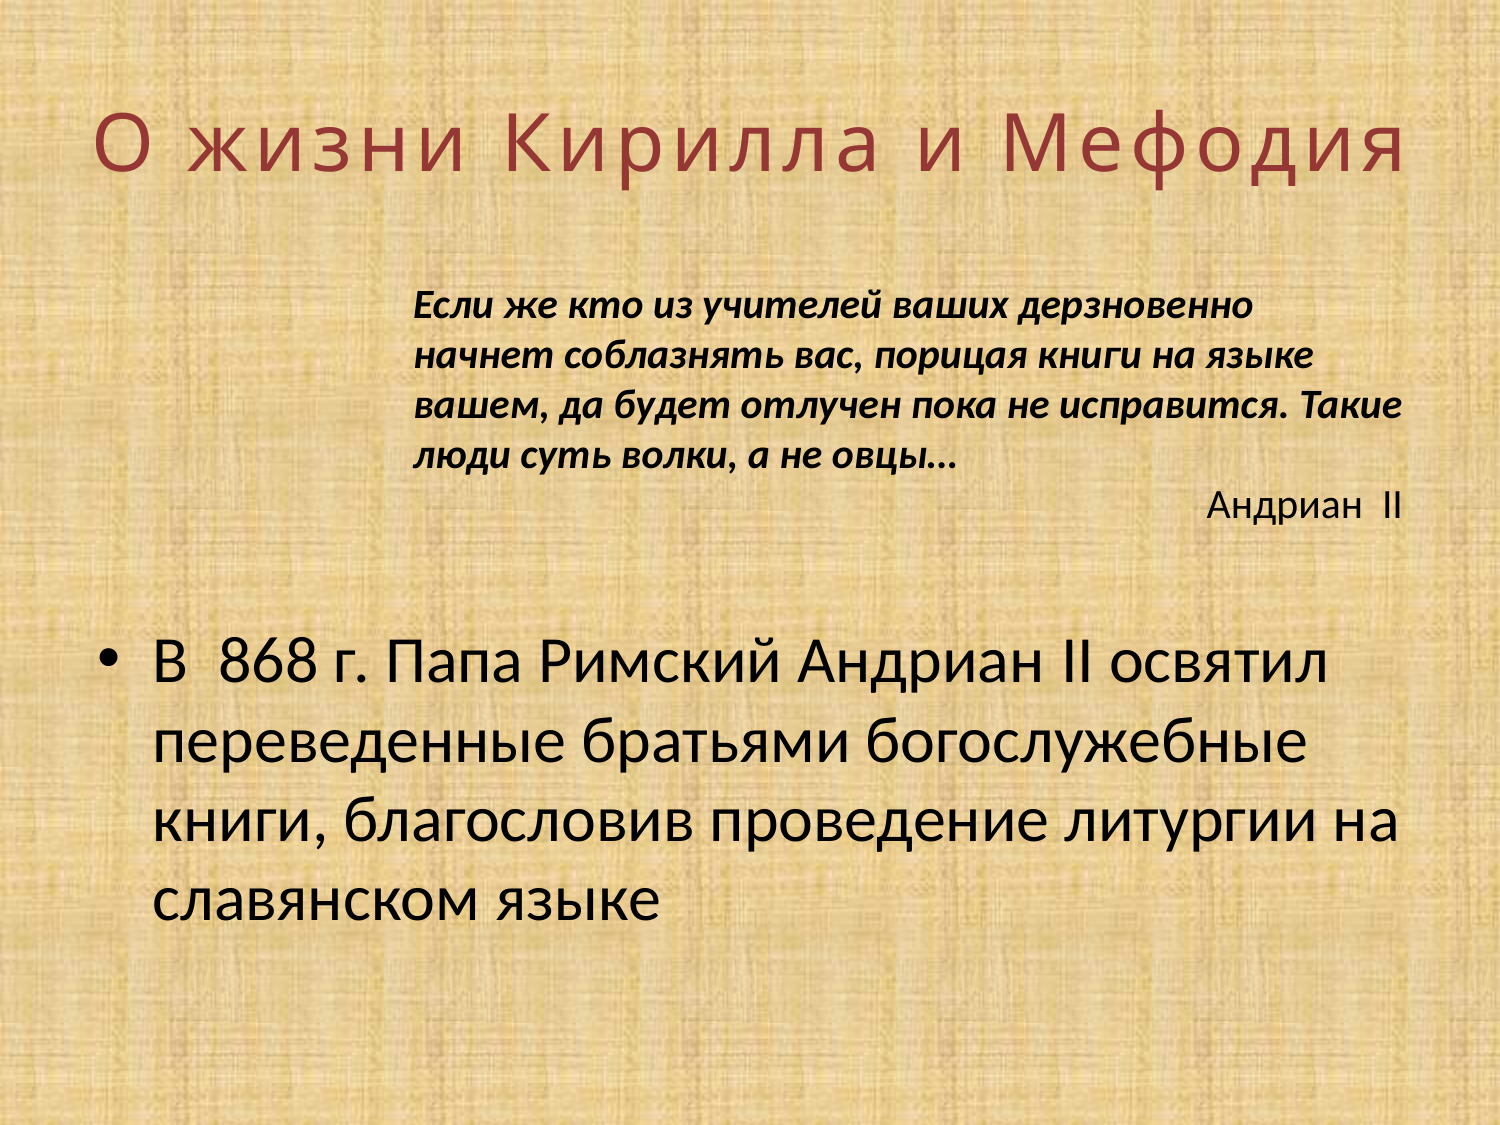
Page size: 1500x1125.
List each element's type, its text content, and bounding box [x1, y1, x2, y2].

picture [0, 0, 1500, 1125]
title О жизни Кирилла и Мефодия [74, 44, 1426, 233]
text_box Если же кто из учителей ваших дерзновенно начнет соблазнять вас, порицая книги на языке вашем, да будет отлучен пока не исправится. Такие люди суть волки, а не овцы… Андриан II [398, 269, 1418, 535]
list В 868 г. Папа Римский Андриан II освятил переведенные братьями богослужебные книги, благословив проведение литургии на славянском языке [81, 609, 1433, 942]
